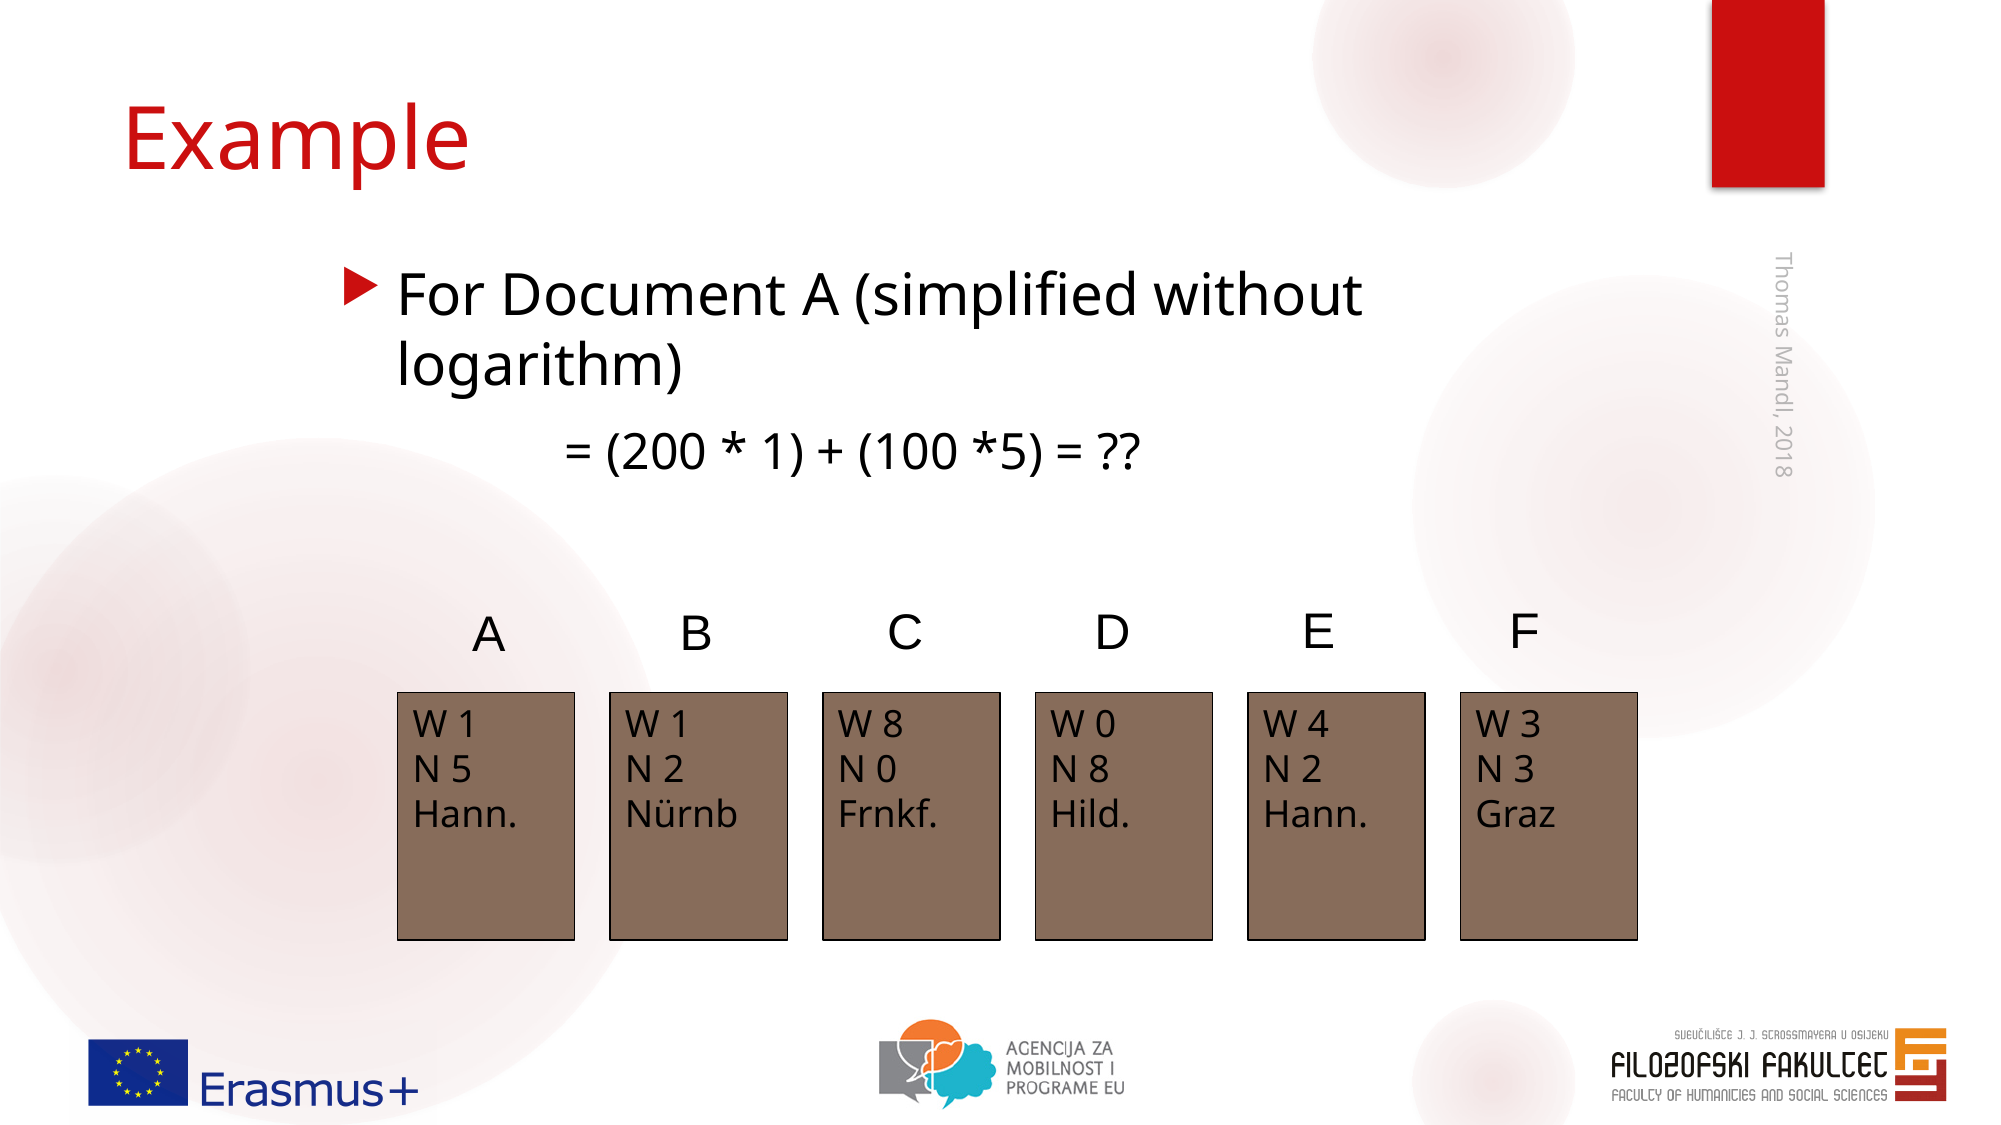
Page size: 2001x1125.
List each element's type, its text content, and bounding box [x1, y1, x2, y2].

text_box D [1079, 591, 1146, 667]
picture [69, 1020, 437, 1125]
text_box E [1287, 591, 1351, 667]
text_box C [872, 592, 938, 668]
text_box W 1 N 5 Hann. [397, 692, 575, 941]
text_box W 3 N 3 Graz [1460, 692, 1638, 941]
picture [1610, 1017, 1951, 1112]
text_box F [1494, 590, 1555, 666]
text_box W 8 N 0 Frnkf. [822, 692, 1000, 941]
picture [879, 999, 1140, 1125]
text_box A [457, 593, 521, 669]
text_box W 1 N 2 Nürnb [610, 692, 788, 941]
text_box W 4 N 2 Hann. [1248, 692, 1426, 941]
title Example [106, 74, 1649, 304]
footer Thomas Mandl, 2018 [1760, 237, 1811, 871]
list For Document A (simplified without logarithm) = (200 * 1) + (100 *5) = ?? [324, 249, 1650, 500]
text_box W 0 N 8 Hild. [1035, 692, 1213, 941]
text_box B [664, 592, 728, 668]
